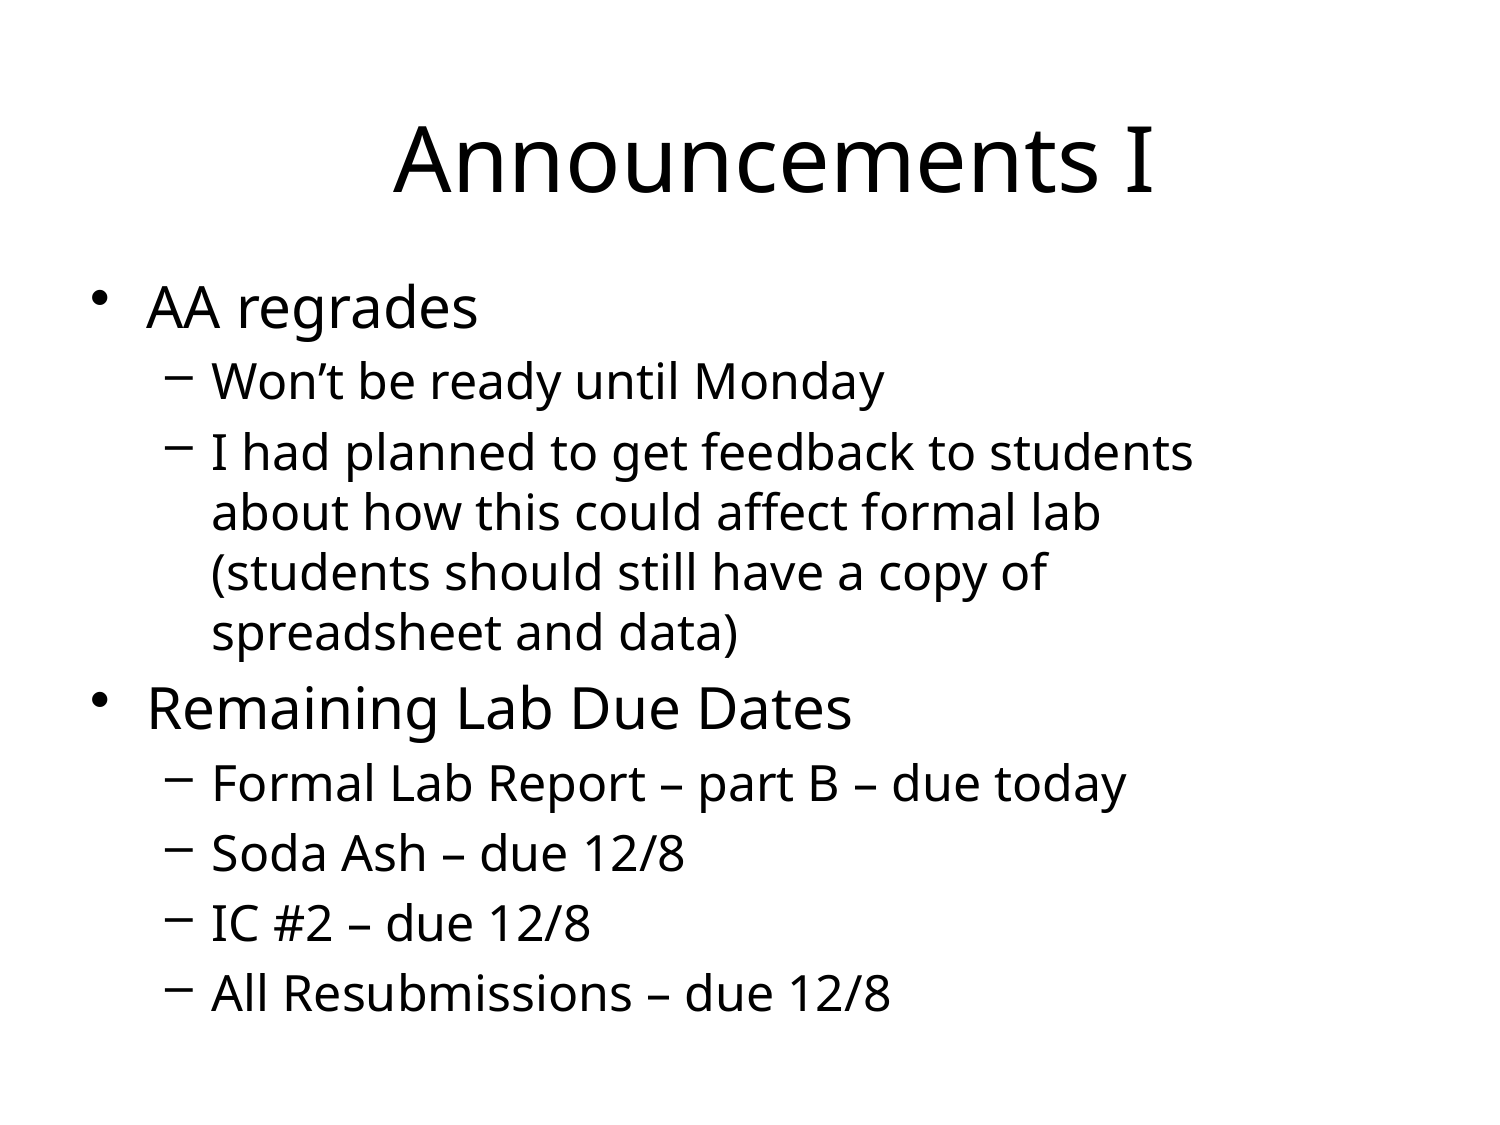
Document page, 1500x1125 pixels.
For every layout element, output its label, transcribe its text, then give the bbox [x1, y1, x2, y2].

list AA regrades Won’t be ready until Monday I had planned to get feedback to students about how this could affect formal lab (students should still have a copy of spreadsheet and data) Remaining Lab Due Dates Formal Lab Report – part B – due today Soda Ash – due 12/8 IC #2 – due 12/8 All Resubmissions – due 12/8 [74, 262, 1338, 1006]
title Announcements I [99, 62, 1451, 251]
